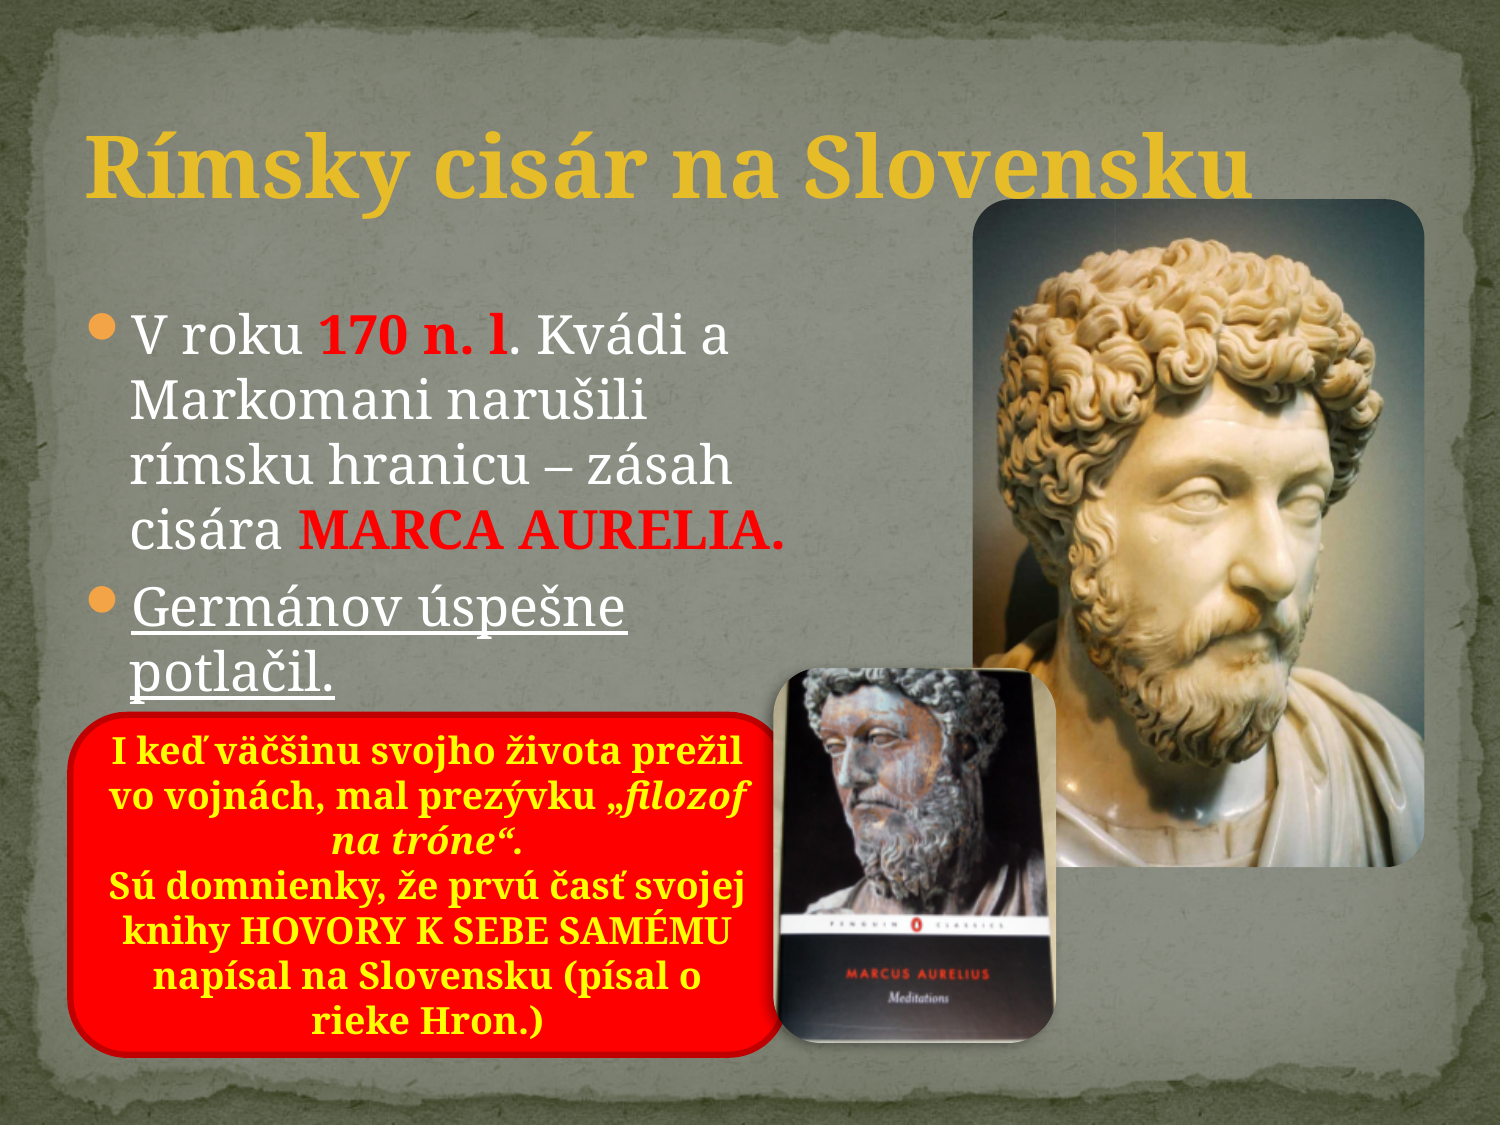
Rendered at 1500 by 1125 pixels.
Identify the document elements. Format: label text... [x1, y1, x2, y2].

picture [773, 199, 1425, 1043]
text_box I keď väčšinu svojho života prežil vo vojnách, mal prezývku „filozof na tróne“. Sú domnienky, že prvú časť svojej knihy HOVORY K SEBE SAMÉMU napísal na Slovensku (písal o rieke Hron.) [67, 711, 766, 1058]
list V roku 170 n. l. Kvádi a Markomani narušili rímsku hranicu – zásah cisára MARCA AURELIA. Germánov úspešne potlačil. [70, 292, 856, 750]
title Rímsky cisár na Slovensku [70, 23, 1421, 224]
